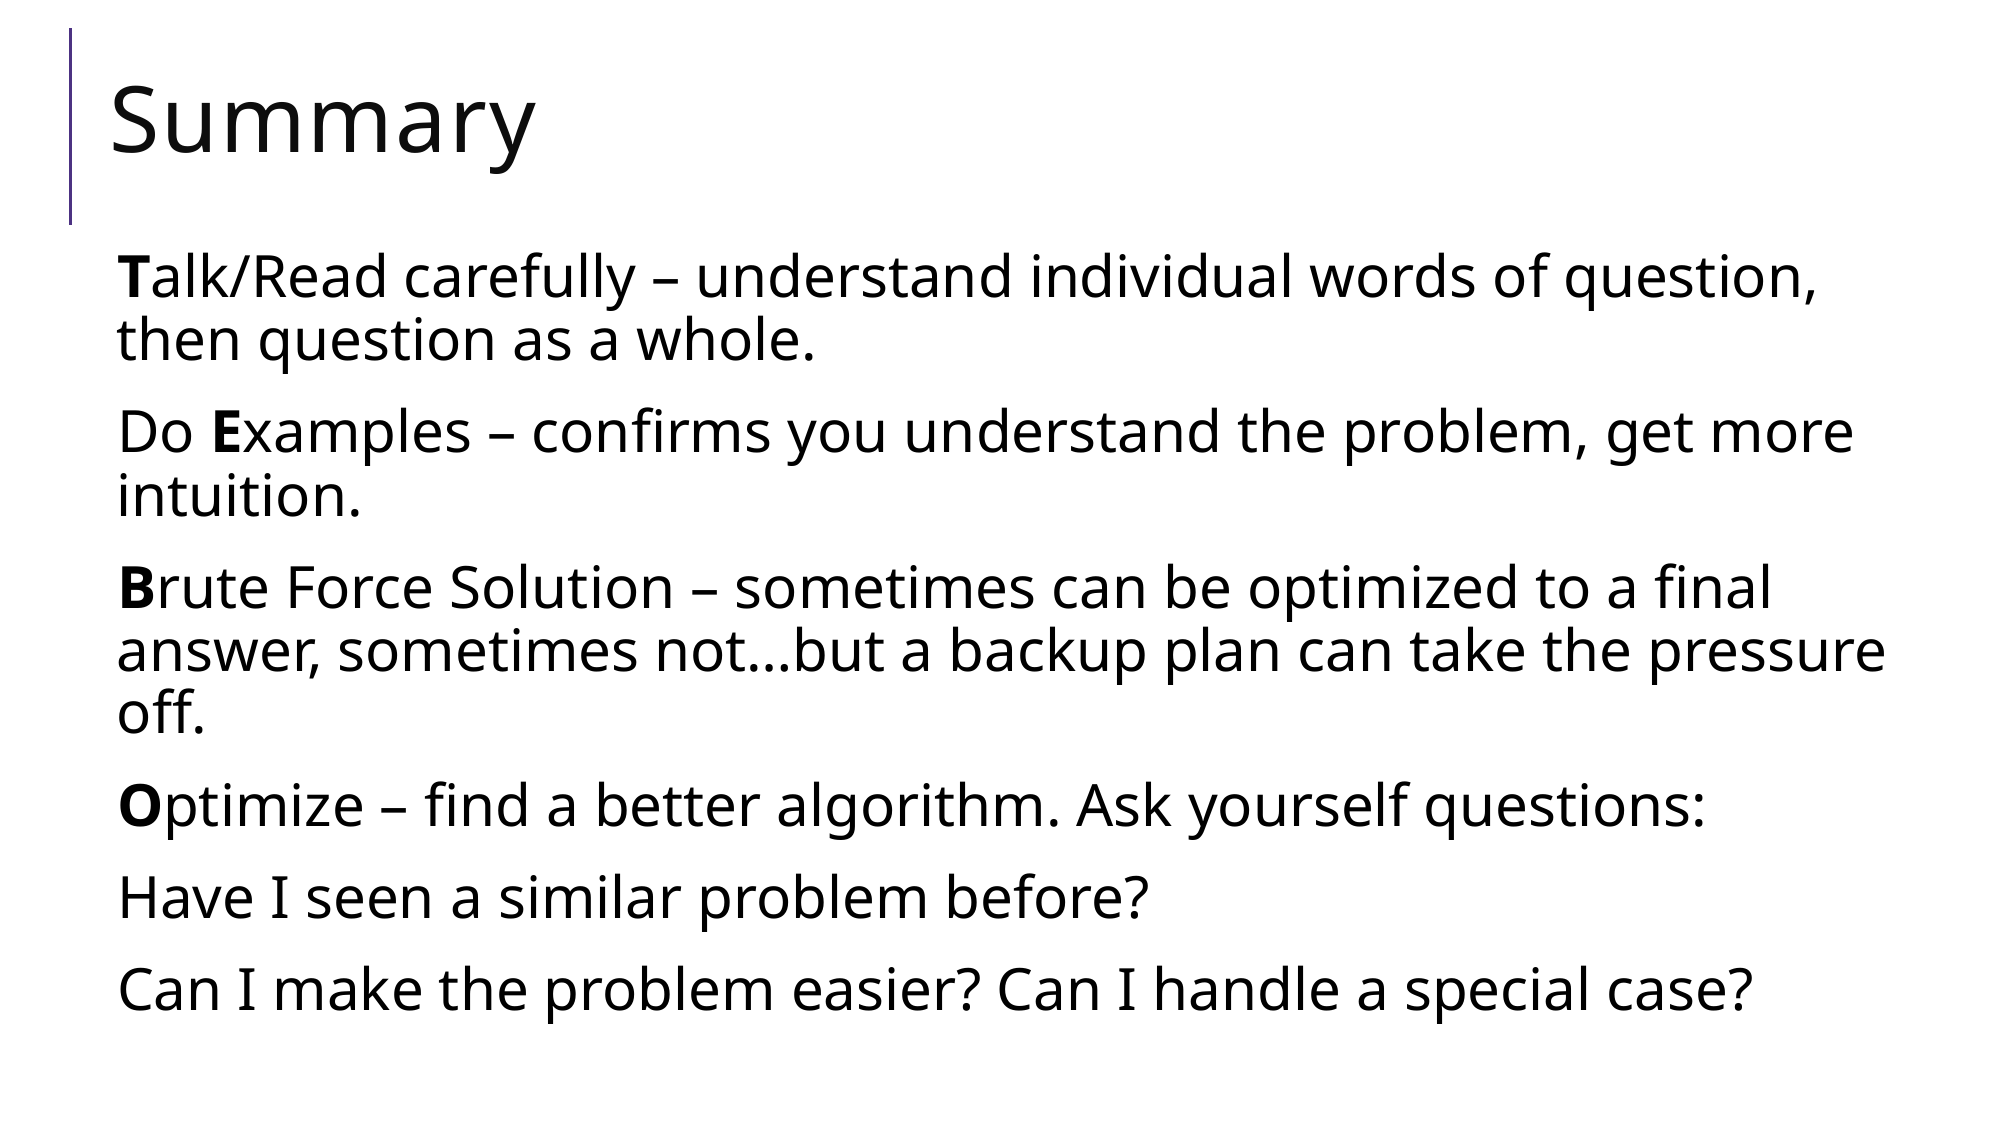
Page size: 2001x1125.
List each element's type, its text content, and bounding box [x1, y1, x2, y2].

title Summary [94, 43, 1930, 210]
list Talk/Read carefully – understand individual words of question, then question as a whole. Do Examples – confirms you understand the problem, get more intuition. Brute Force Solution – sometimes can be optimized to a final answer, sometimes not…but a backup plan can take the pressure off. Optimize – find a better algorithm. Ask yourself questions: Have I seen a similar problem before? Can I make the problem easier? Can I handle a special case? [94, 240, 1930, 1035]
